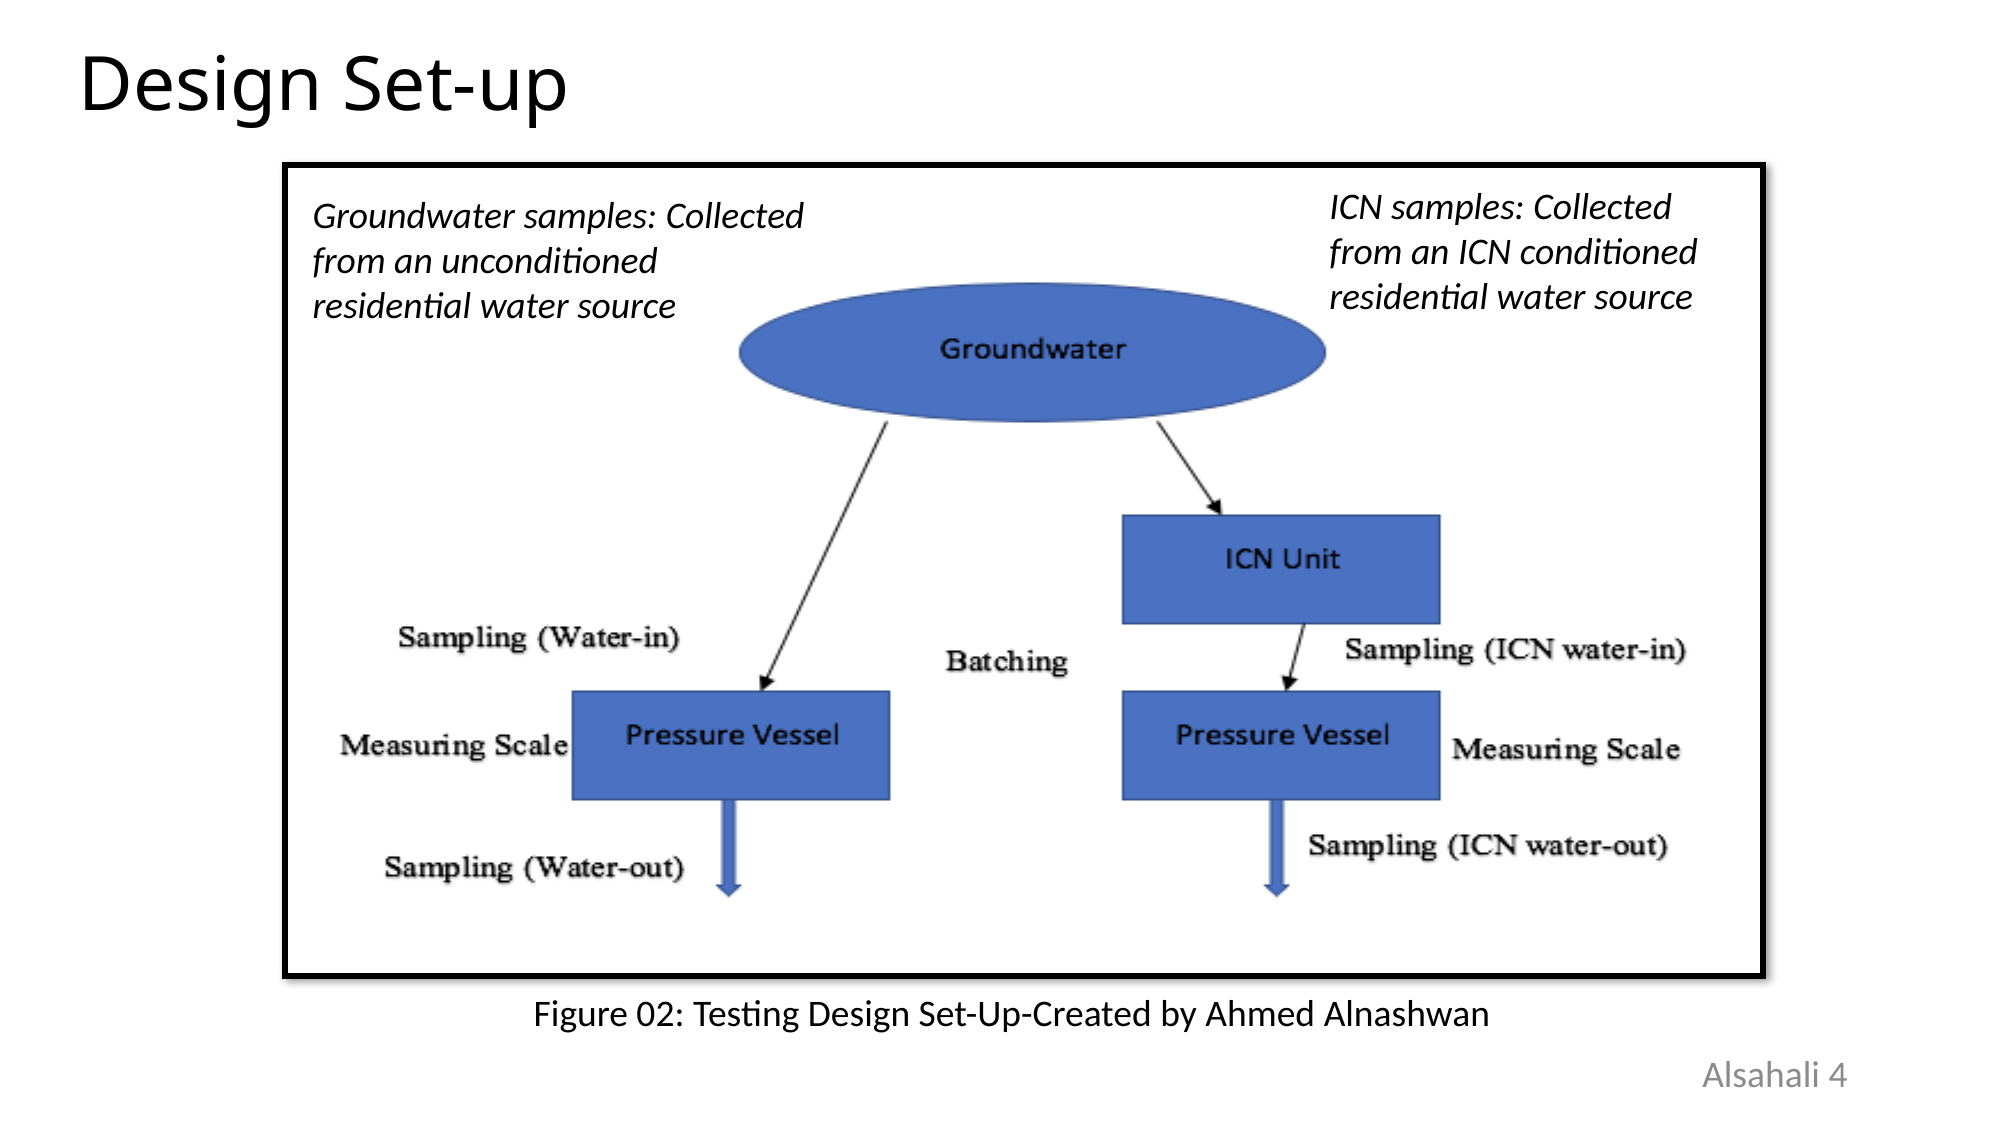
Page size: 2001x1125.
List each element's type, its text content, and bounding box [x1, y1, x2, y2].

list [287, 167, 1760, 973]
text_box Figure 02: Testing Design Set-Up-Created by Ahmed Alnashwan [273, 982, 1760, 1042]
title Design Set-up [63, 7, 1789, 166]
slide_number Alsahali 4 [1412, 1042, 1863, 1103]
